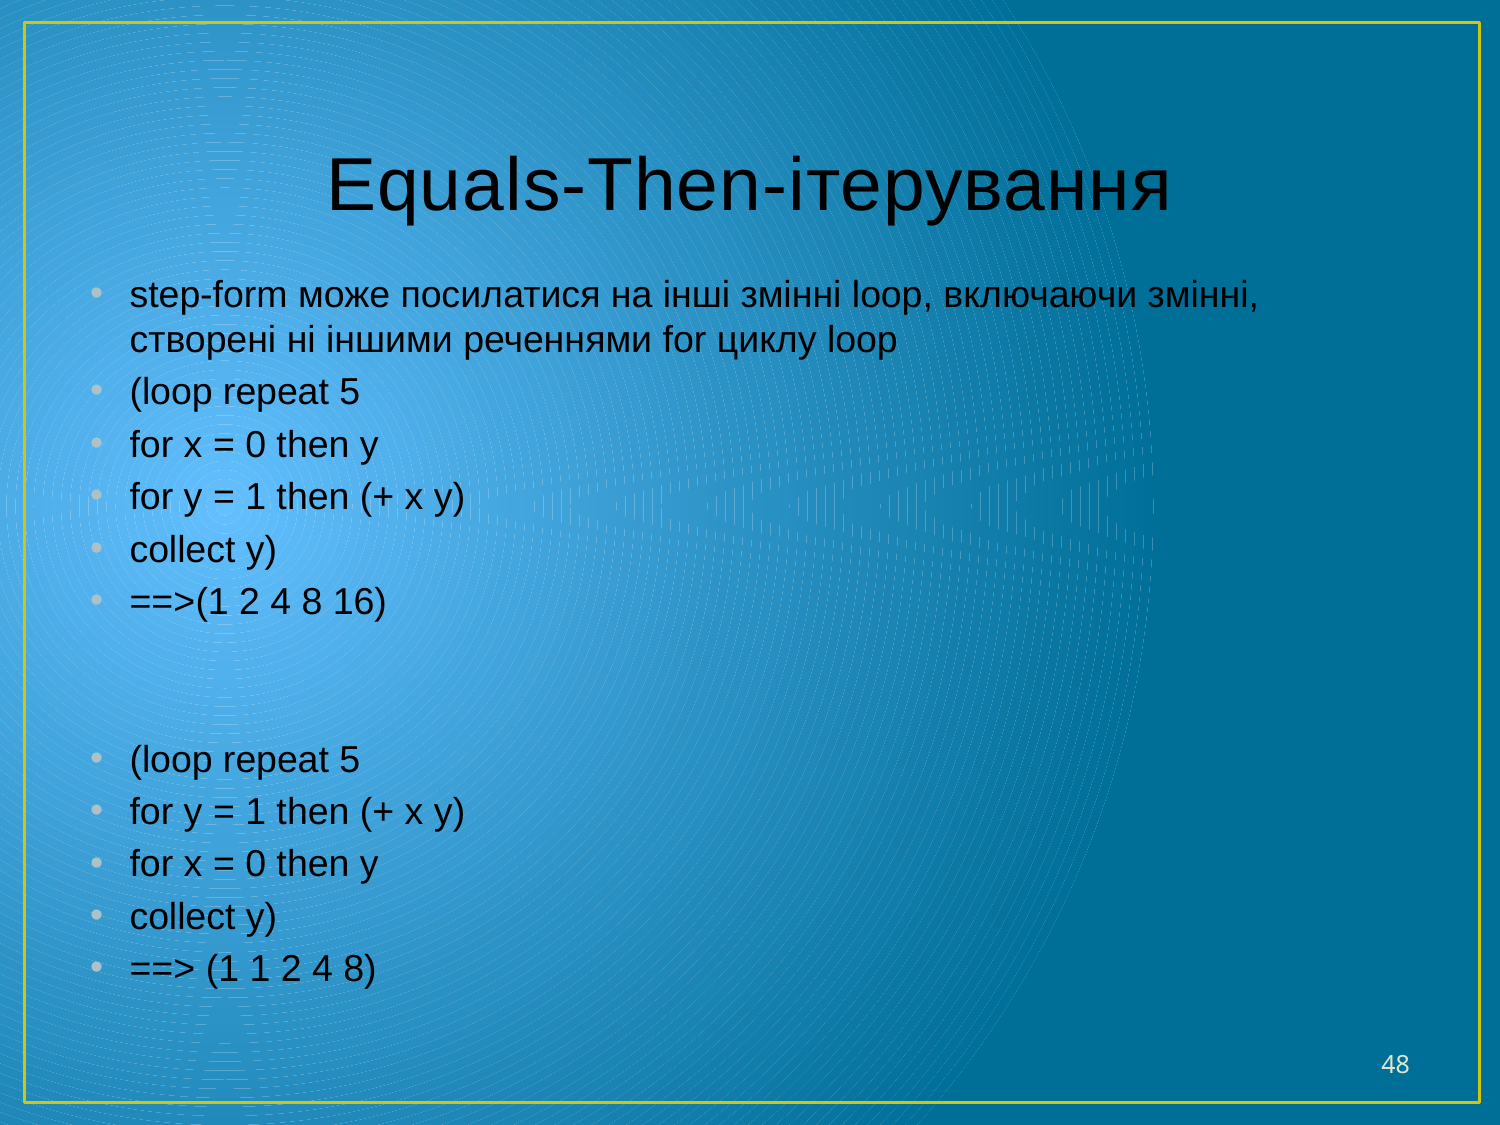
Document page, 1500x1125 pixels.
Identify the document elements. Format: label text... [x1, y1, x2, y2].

title Equals-Then-ітерування [75, 45, 1425, 233]
list step-form може посилатися на інші змінні loop, включаючи змінні, створені ні іншими реченнями for циклу loop (loop repeat 5 for x = 0 then y for y = 1 then (+ x y) collect y) ==>(1 2 4 8 16) (loop repeat 5 for y = 1 then (+ x y) for x = 0 then y collect y) ==> (1 1 2 4 8) [75, 262, 1425, 1005]
slide_number 48 [1074, 1035, 1425, 1096]
